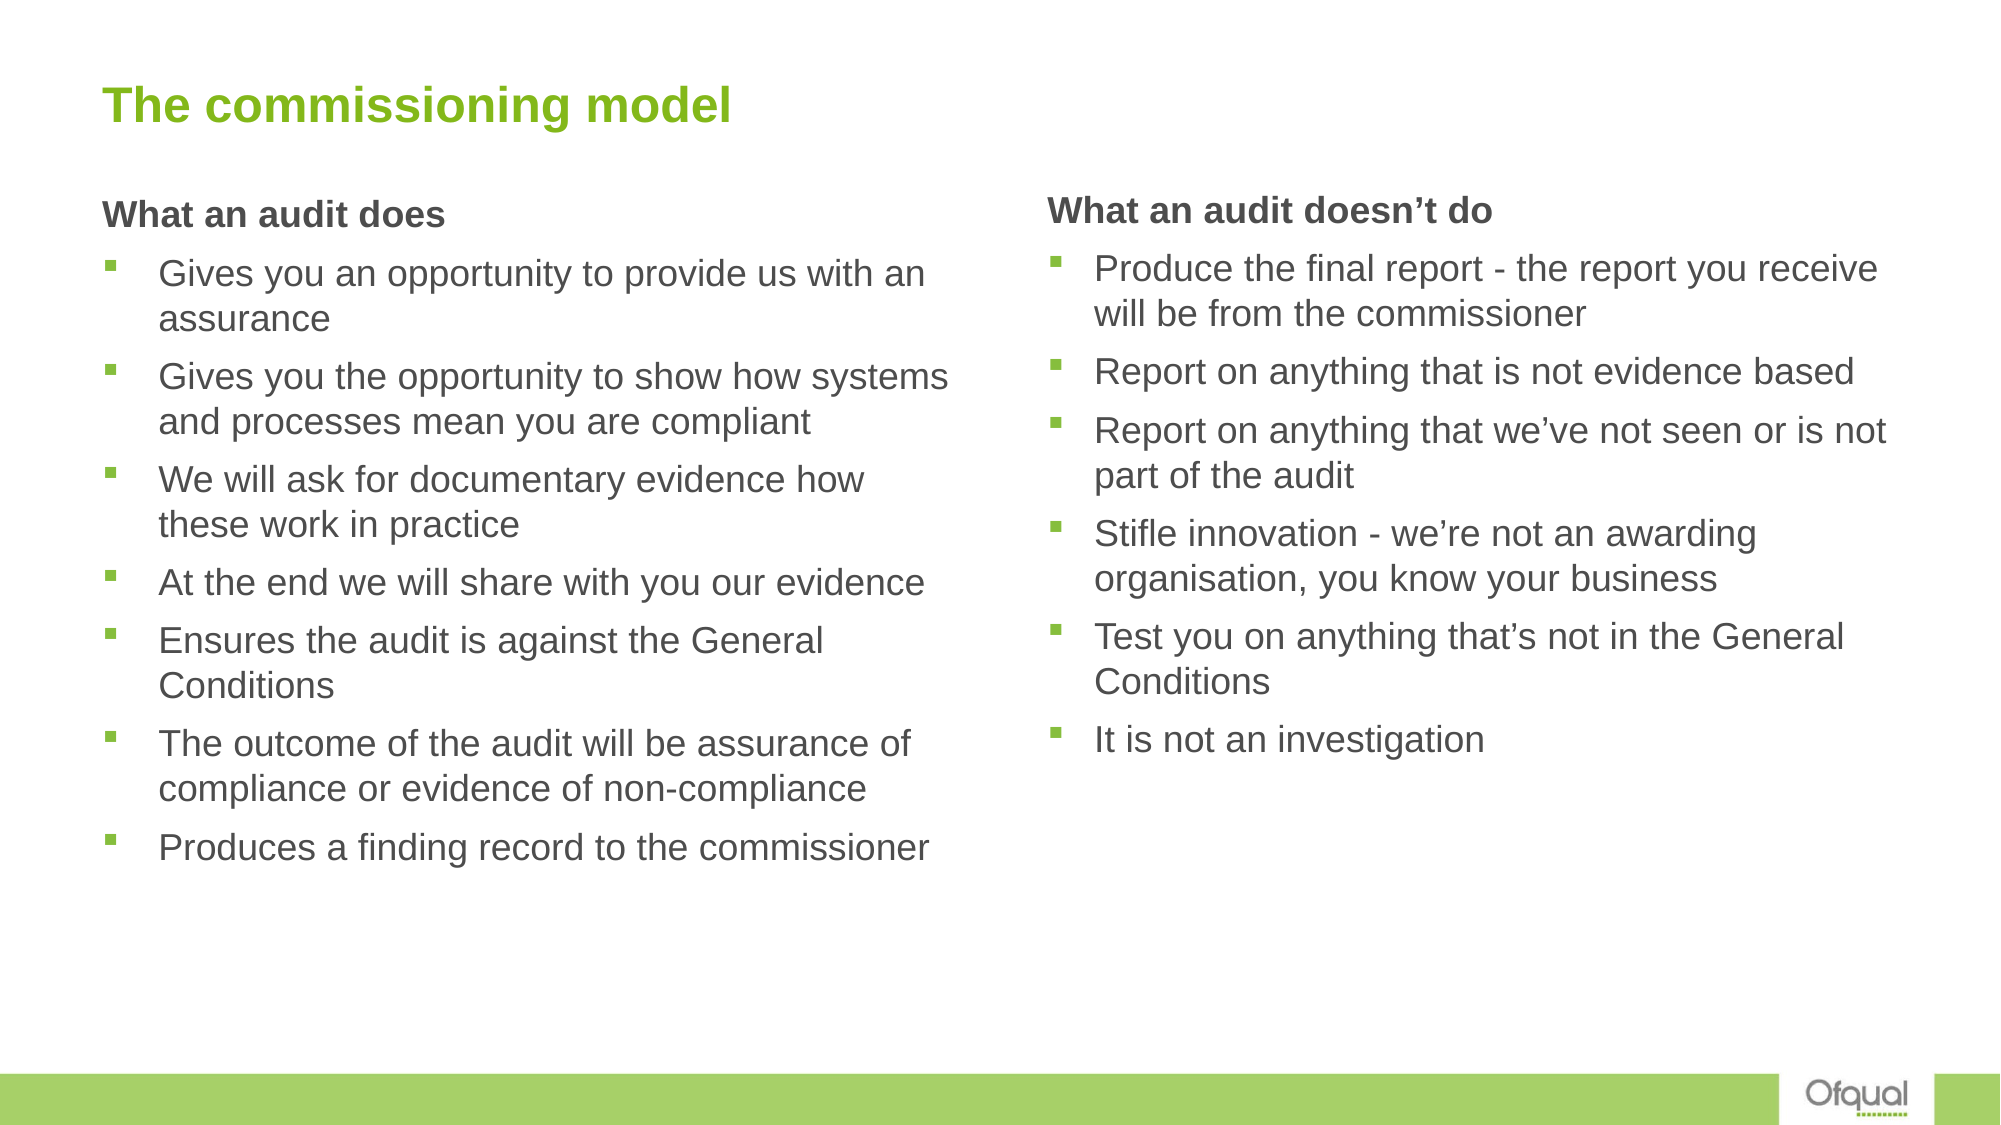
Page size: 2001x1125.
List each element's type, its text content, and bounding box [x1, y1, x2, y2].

title The commissioning model [102, 66, 1491, 161]
text_box What an audit doesn’t do Produce the final report - the report you receive will be from the commissioner Report on anything that is not evidence based Report on anything that we’ve not seen or is not part of the audit Stifle innovation - we’re not an awarding organisation, you know your business Test you on anything that’s not in the General Conditions It is not an investigation [1047, 180, 1898, 919]
list What an audit does Gives you an opportunity to provide us with an assurance Gives you the opportunity to show how systems and processes mean you are compliant We will ask for documentary evidence how these work in practice At the end we will share with you our evidence Ensures the audit is against the General Conditions The outcome of the audit will be assurance of compliance or evidence of non-compliance Produces a finding record to the commissioner [102, 184, 953, 923]
picture [0, 0, 2000, 1125]
